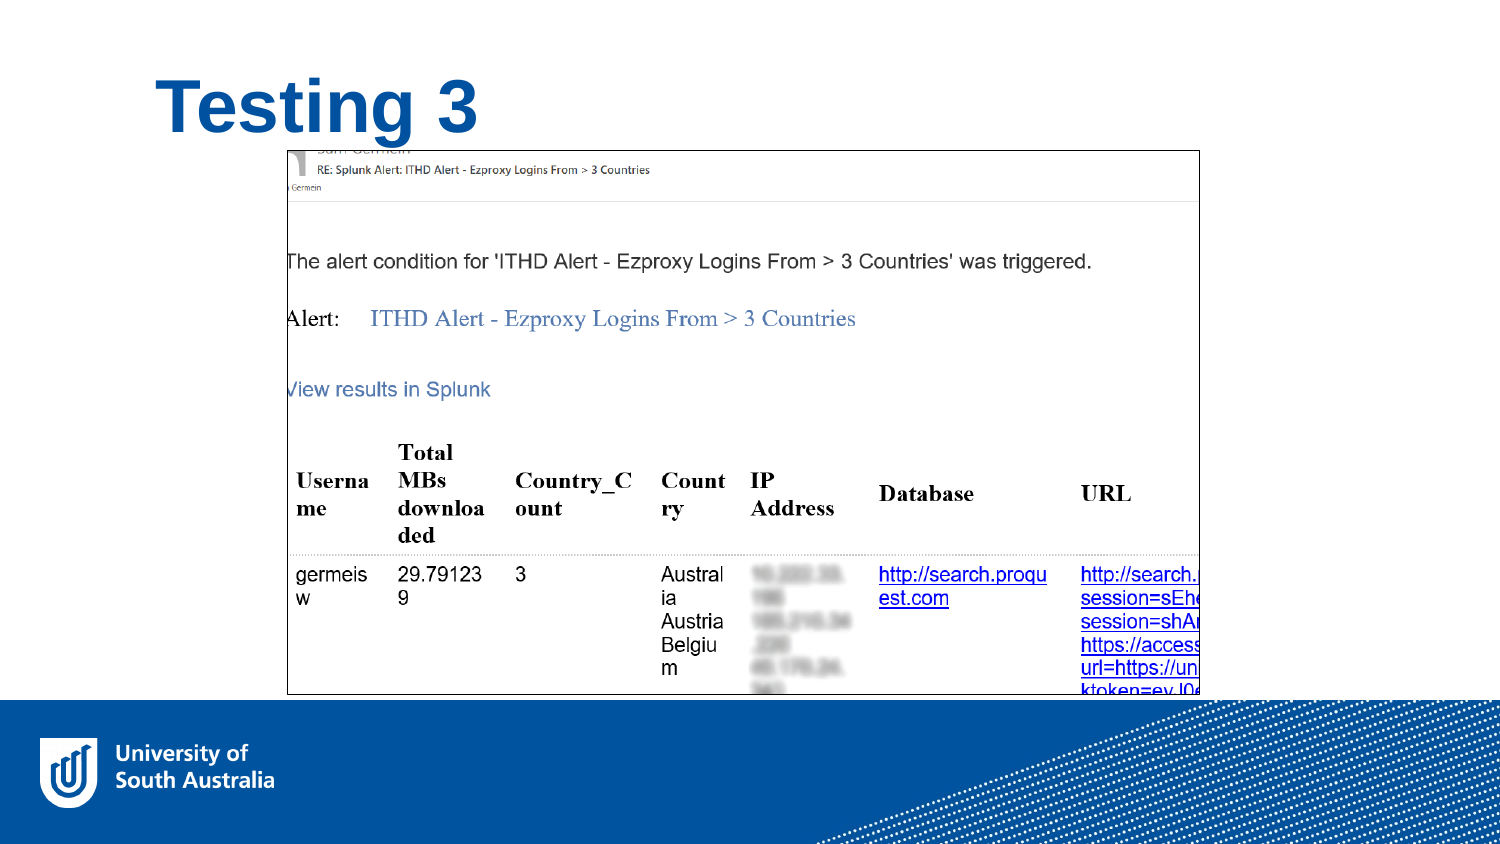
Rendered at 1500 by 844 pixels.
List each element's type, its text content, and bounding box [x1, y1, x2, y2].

picture [286, 150, 1200, 694]
text_box Testing 3 [141, 49, 768, 157]
picture [0, 700, 1500, 844]
